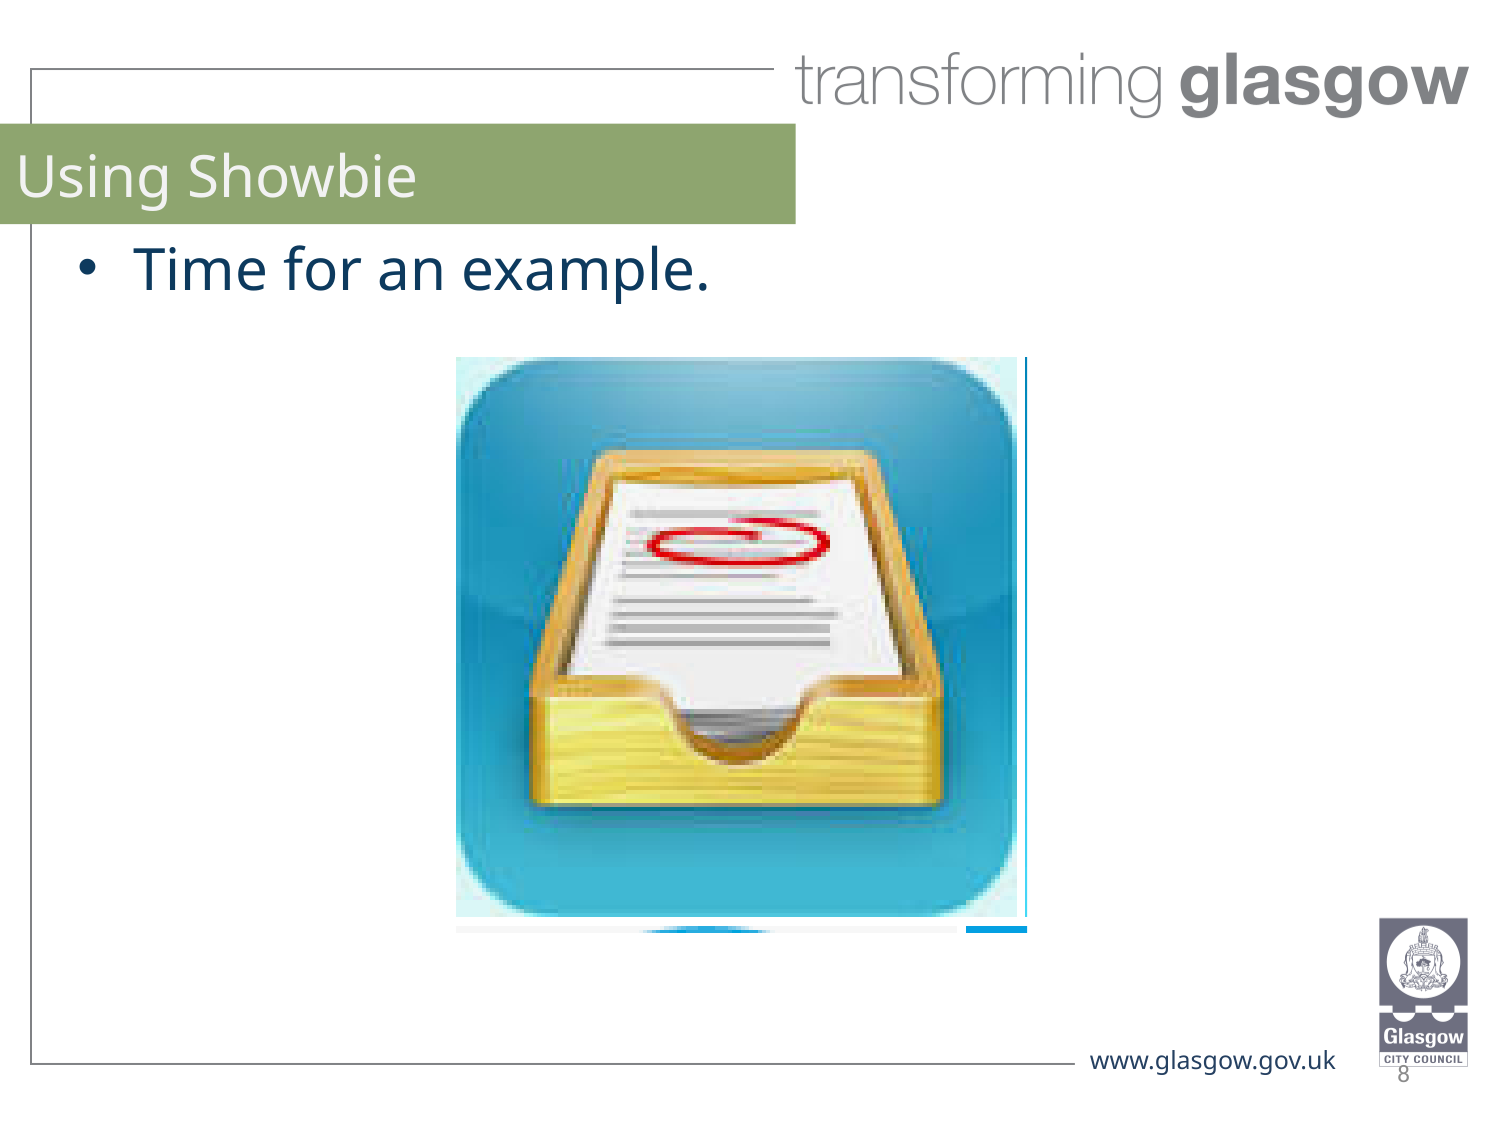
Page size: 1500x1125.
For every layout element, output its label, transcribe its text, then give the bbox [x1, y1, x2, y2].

picture [447, 344, 1028, 933]
list Time for an example. [62, 224, 1413, 967]
picture [0, 29, 1500, 1095]
title Using Showbie [0, 123, 796, 225]
slide_number 8 [1074, 1042, 1425, 1103]
